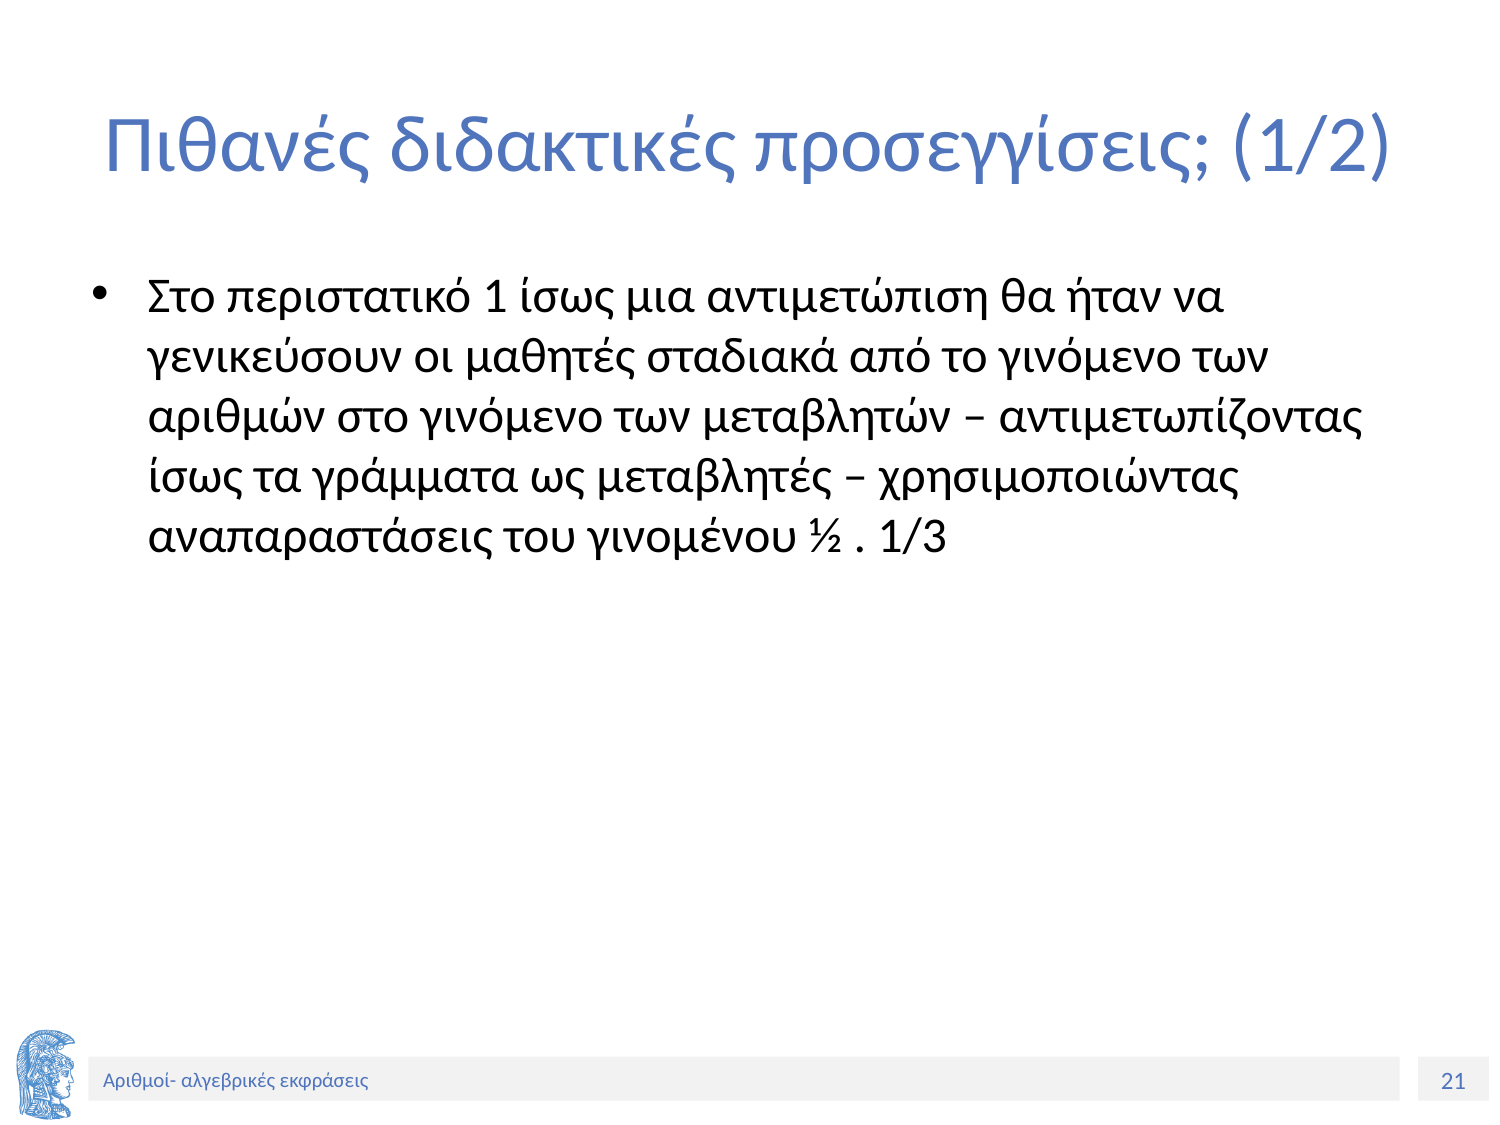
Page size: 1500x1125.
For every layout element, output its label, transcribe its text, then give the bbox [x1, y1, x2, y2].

list Στο περιστατικό 1 ίσως μια αντιμετώπιση θα ήταν να γενικεύσουν οι μαθητές σταδιακά από το γινόμενο των αριθμών στο γινόμενο των μεταβλητών – αντιμετωπίζοντας ίσως τα γράμματα ως μεταβλητές – χρησιμοποιώντας αναπαραστάσεις του γινομένου ½ . 1/3 [76, 255, 1427, 998]
picture [9, 1026, 81, 1120]
title Πιθανές διδακτικές προσεγγίσεις; (1/2) [75, 45, 1425, 233]
